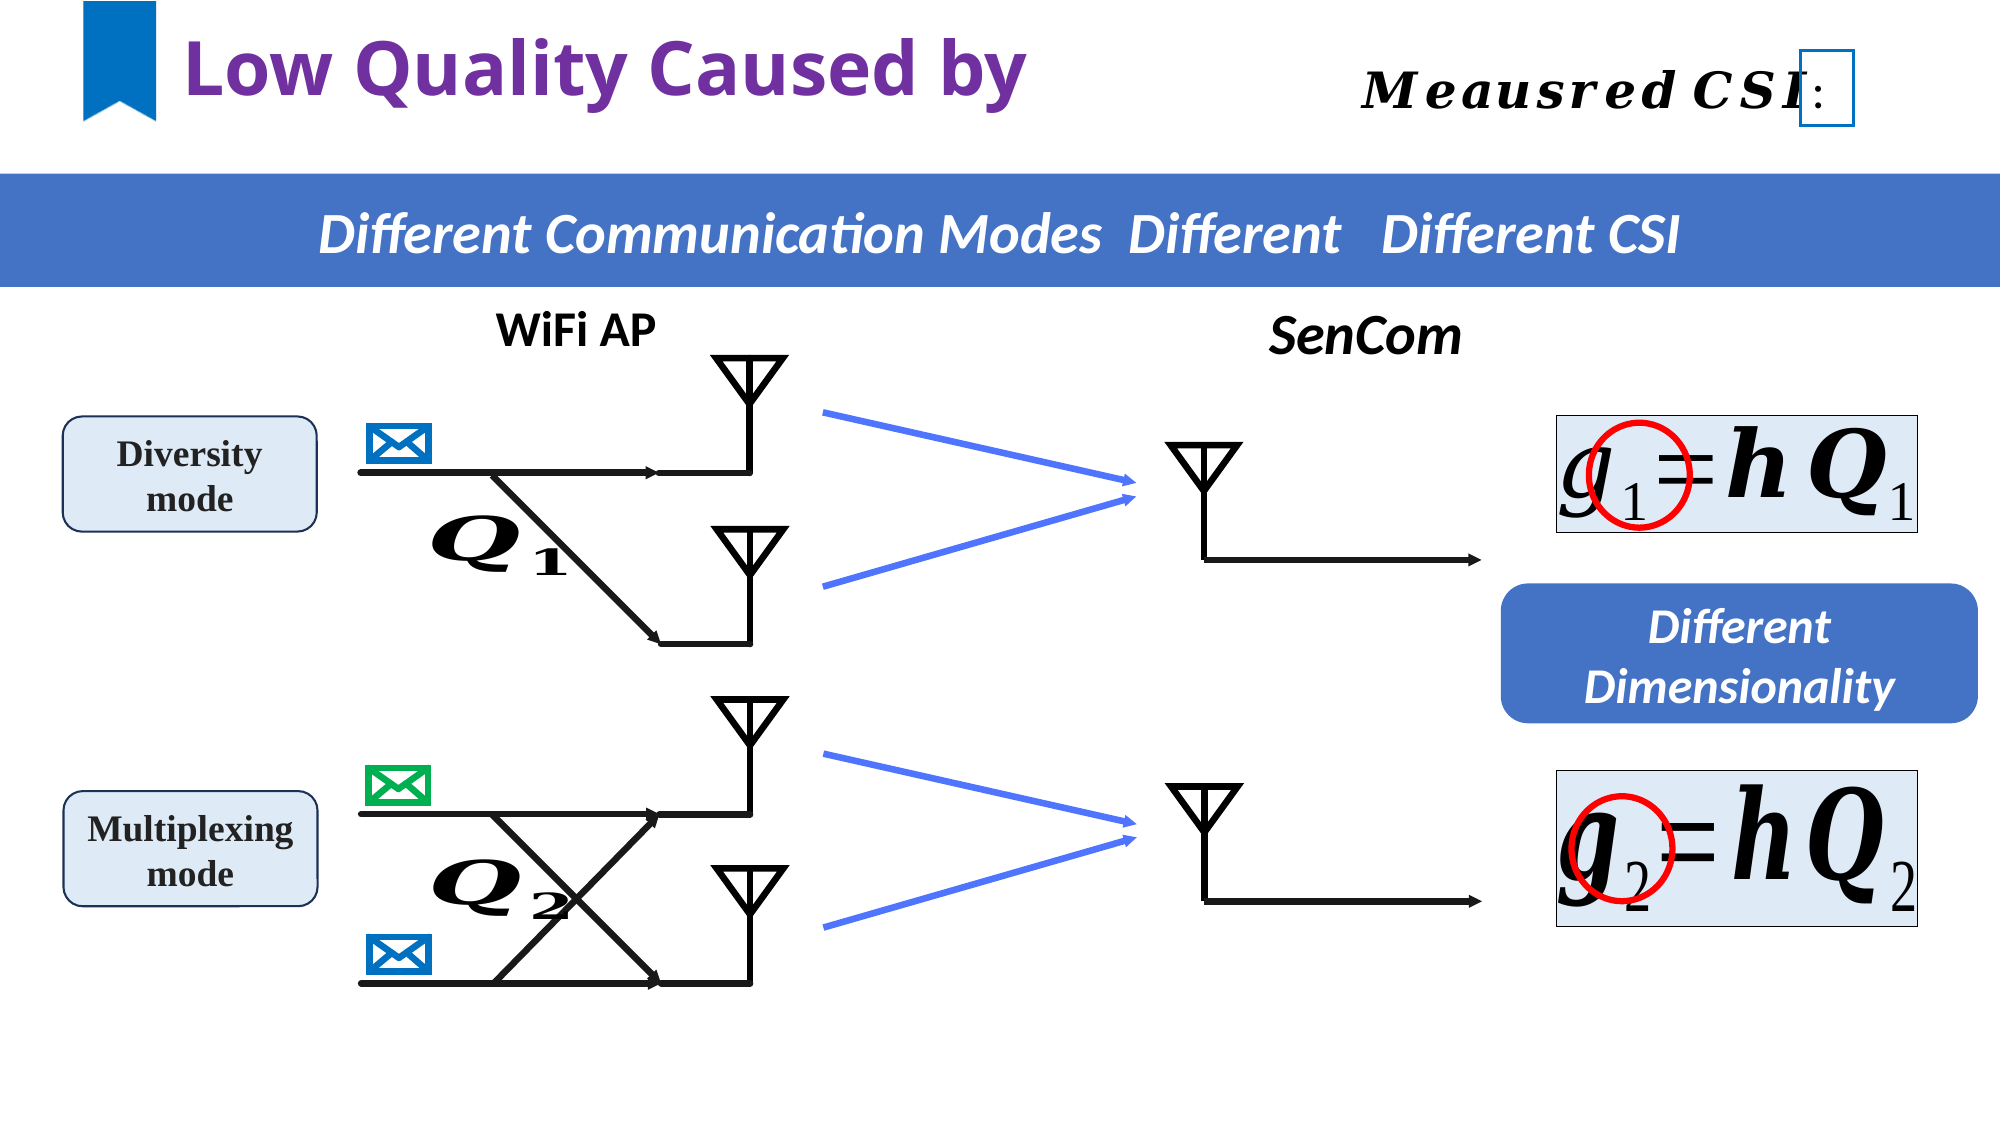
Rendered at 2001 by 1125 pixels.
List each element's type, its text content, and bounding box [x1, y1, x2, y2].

text_box [361, 809, 660, 816]
text_box [1587, 421, 1691, 529]
text_box [561, 814, 660, 914]
text_box [1170, 445, 1238, 560]
text_box Multiplexing mode [62, 790, 319, 908]
text_box [822, 494, 1137, 587]
text_box [491, 475, 662, 645]
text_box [369, 426, 429, 461]
text_box [1204, 897, 1482, 906]
text_box [577, 899, 661, 982]
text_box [369, 936, 429, 972]
text_box [716, 529, 784, 644]
picture [80, 1, 164, 127]
text_box [822, 412, 1137, 486]
text_box [1570, 795, 1674, 903]
text_box [495, 979, 662, 988]
text_box Different Dimensionality [1499, 582, 1979, 725]
text_box WiFi AP [461, 289, 691, 364]
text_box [368, 768, 428, 803]
text_box [1203, 555, 1482, 565]
text_box SenCom [1251, 289, 1481, 374]
text_box [823, 835, 1137, 928]
text_box [823, 753, 1137, 827]
text_box [716, 868, 784, 983]
text_box [716, 699, 784, 814]
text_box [1215, 50, 1978, 127]
text_box [360, 468, 659, 477]
text_box [716, 358, 783, 473]
text_box Diversity mode [61, 415, 318, 533]
text_box [1171, 786, 1238, 901]
